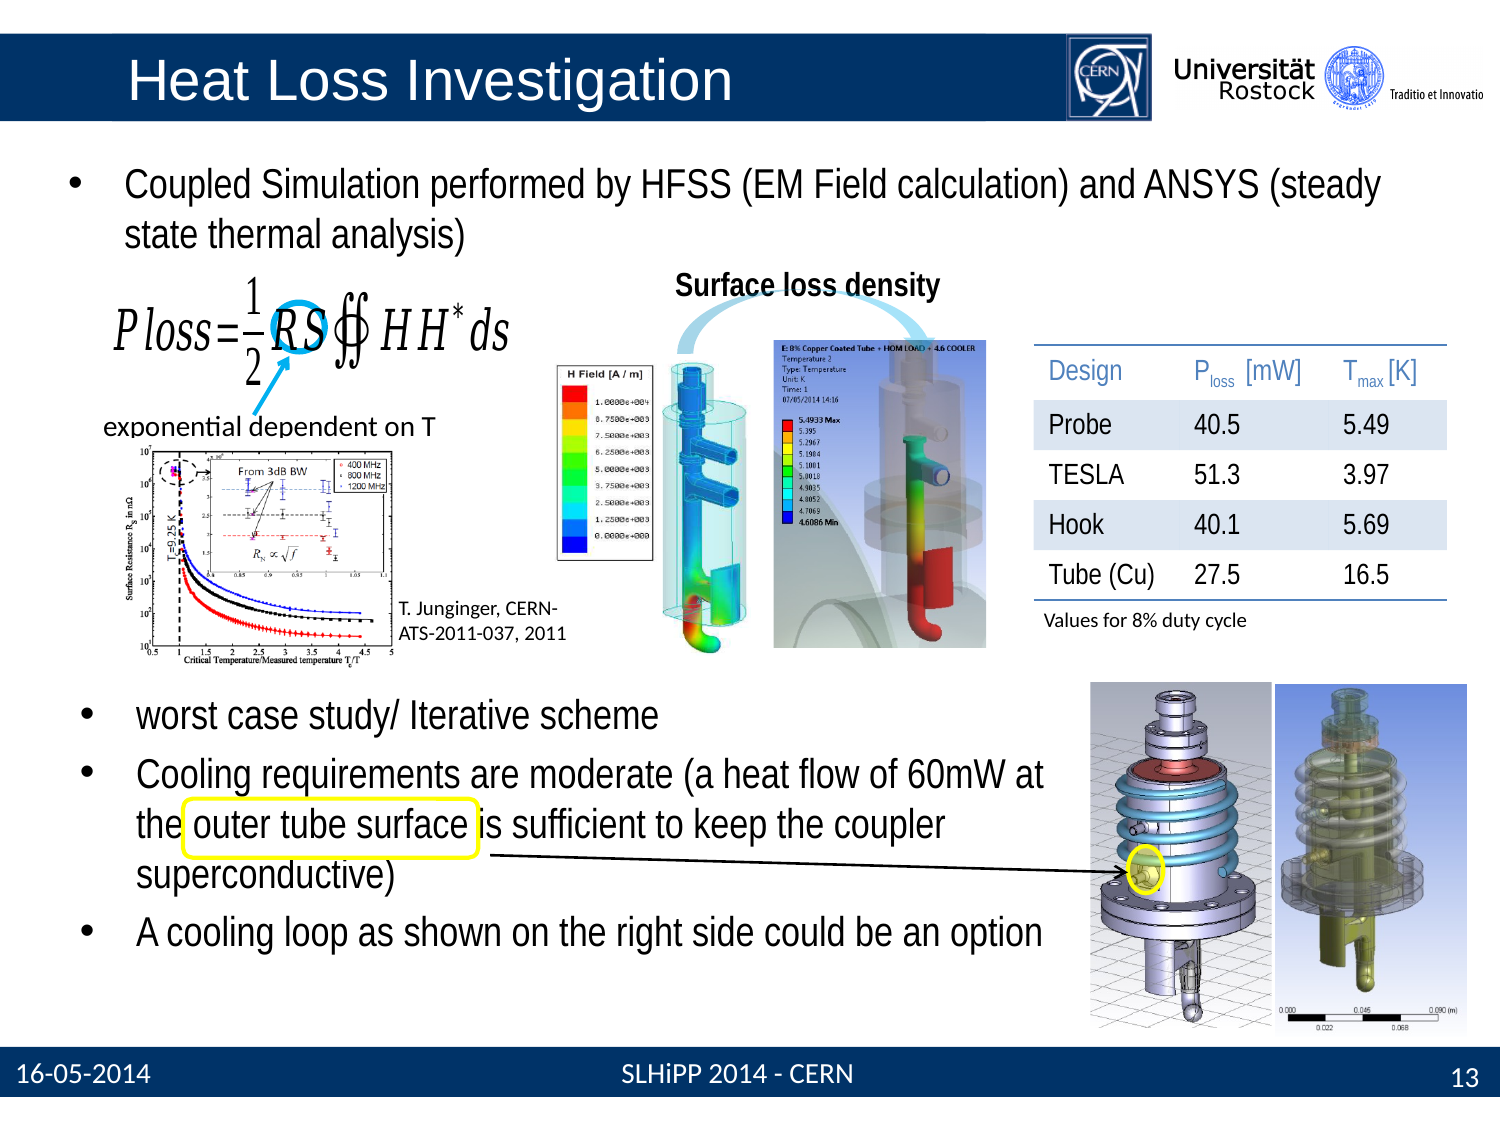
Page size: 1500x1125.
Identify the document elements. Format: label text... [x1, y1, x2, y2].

table_cell 3.97 [1328, 450, 1447, 500]
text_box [253, 355, 290, 416]
text_box [310, 311, 327, 341]
table_cell 16.5 [1328, 550, 1447, 599]
picture [111, 438, 405, 672]
text_box [278, 300, 320, 354]
title Heat Loss Investigation [112, 33, 986, 122]
list Coupled Simulation performed by HFSS (EM Field calculation) and ANSYS (steady state thermal analysis) [53, 149, 1436, 268]
text_box [271, 312, 279, 342]
picture [548, 353, 752, 663]
table_header Tmax [K] [1328, 346, 1447, 400]
picture [1275, 684, 1468, 1037]
table_cell 5.49 [1328, 400, 1447, 450]
table_cell 40.1 [1179, 500, 1328, 550]
table_cell 27.5 [1179, 550, 1328, 599]
text_box T. Junginger, CERN-ATS-2011-037, 2011 [409, 587, 543, 652]
table_header Ploss [mW] [1179, 346, 1328, 400]
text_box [489, 854, 1129, 873]
text_box exponential dependent on T [88, 399, 543, 450]
picture [1175, 46, 1483, 110]
text_box [675, 287, 938, 352]
table_cell TESLA [1034, 450, 1179, 500]
picture [1089, 682, 1272, 1028]
picture [1066, 34, 1152, 121]
text_box Values for 8% duty cycle [1029, 599, 1473, 640]
slide_number 13 [1429, 1045, 1500, 1106]
table_cell Hook [1034, 500, 1179, 550]
text_box Surface loss density [660, 255, 956, 310]
table_cell 5.69 [1328, 500, 1447, 550]
table_cell Probe [1034, 400, 1179, 450]
table_cell 40.5 [1179, 400, 1328, 450]
table_cell Tube (Cu) [1034, 550, 1179, 599]
table_header Design [1034, 346, 1179, 400]
text_box [180, 796, 481, 860]
table_cell 51.3 [1179, 450, 1328, 500]
text_box worst case study/ Iterative scheme Cooling requirements are moderate (a heat flow of 60mW at the outer tube surface is sufficient to keep the coupler superconductive) A cooling loop as shown on the right side could be an option [64, 680, 1069, 1012]
picture [773, 340, 987, 649]
